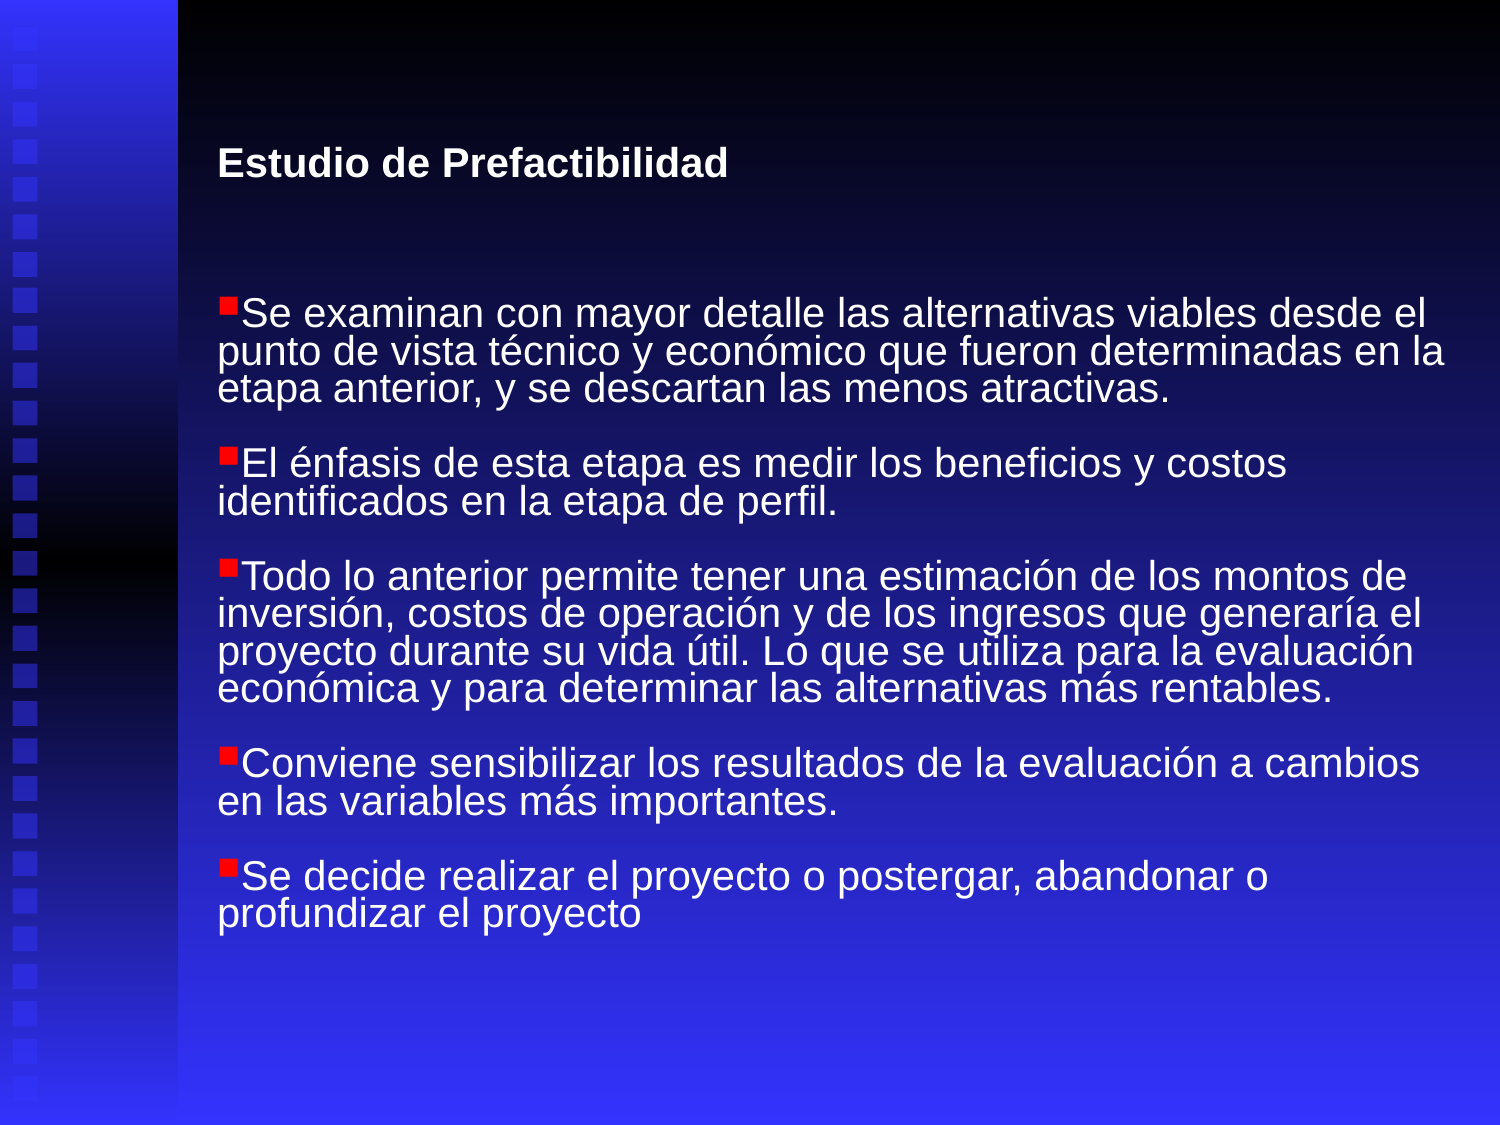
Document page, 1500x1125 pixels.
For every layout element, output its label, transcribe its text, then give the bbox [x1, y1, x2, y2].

list Estudio de Prefactibilidad Se examinan con mayor detalle las alternativas viables desde el punto de vista técnico y económico que fueron determinadas en la etapa anterior, y se descartan las menos atractivas. El énfasis de esta etapa es medir los beneficios y costos identificados en la etapa de perfil. Todo lo anterior permite tener una estimación de los montos de inversión, costos de operación y de los ingresos que generaría el proyecto durante su vida útil. Lo que se utiliza para la evaluación económica y para determinar las alternativas más rentables. Conviene sensibilizar los resultados de la evaluación a cambios en las variables más importantes. Se decide realizar el proyecto o postergar, abandonar o profundizar el proyecto [187, 139, 1463, 1052]
